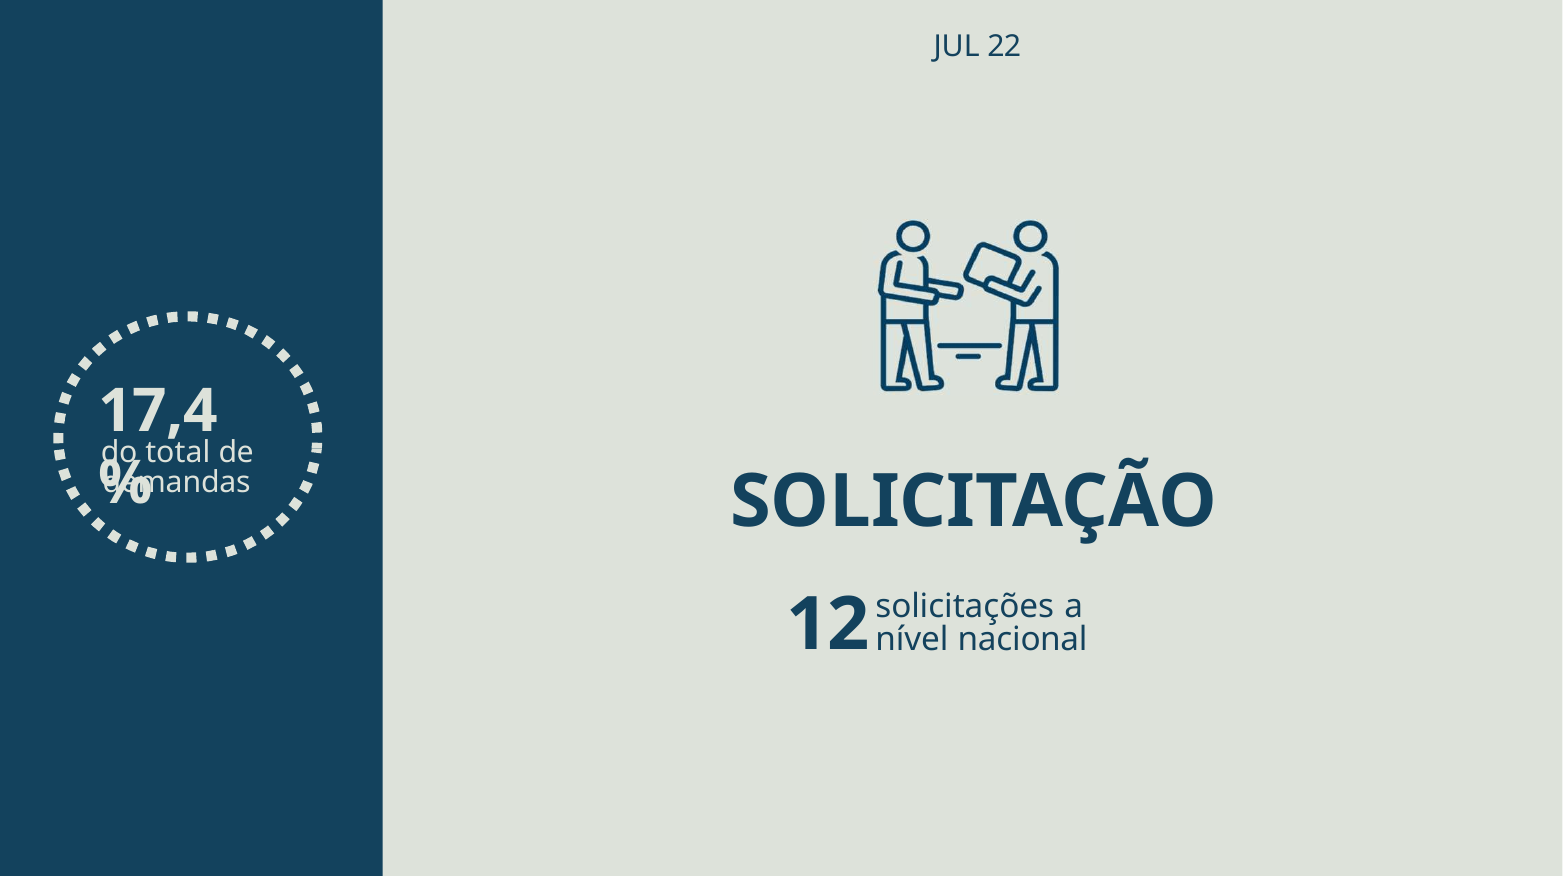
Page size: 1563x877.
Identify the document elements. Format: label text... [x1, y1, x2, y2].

picture [861, 219, 1076, 396]
text_box [383, 0, 1563, 876]
text_box JUL 22 [931, 23, 1027, 63]
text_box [0, 0, 383, 876]
text_box 12 [784, 573, 872, 665]
text_box solicitações a nível nacional [873, 581, 1107, 658]
text_box SOLICITAÇÃO [728, 450, 1228, 542]
